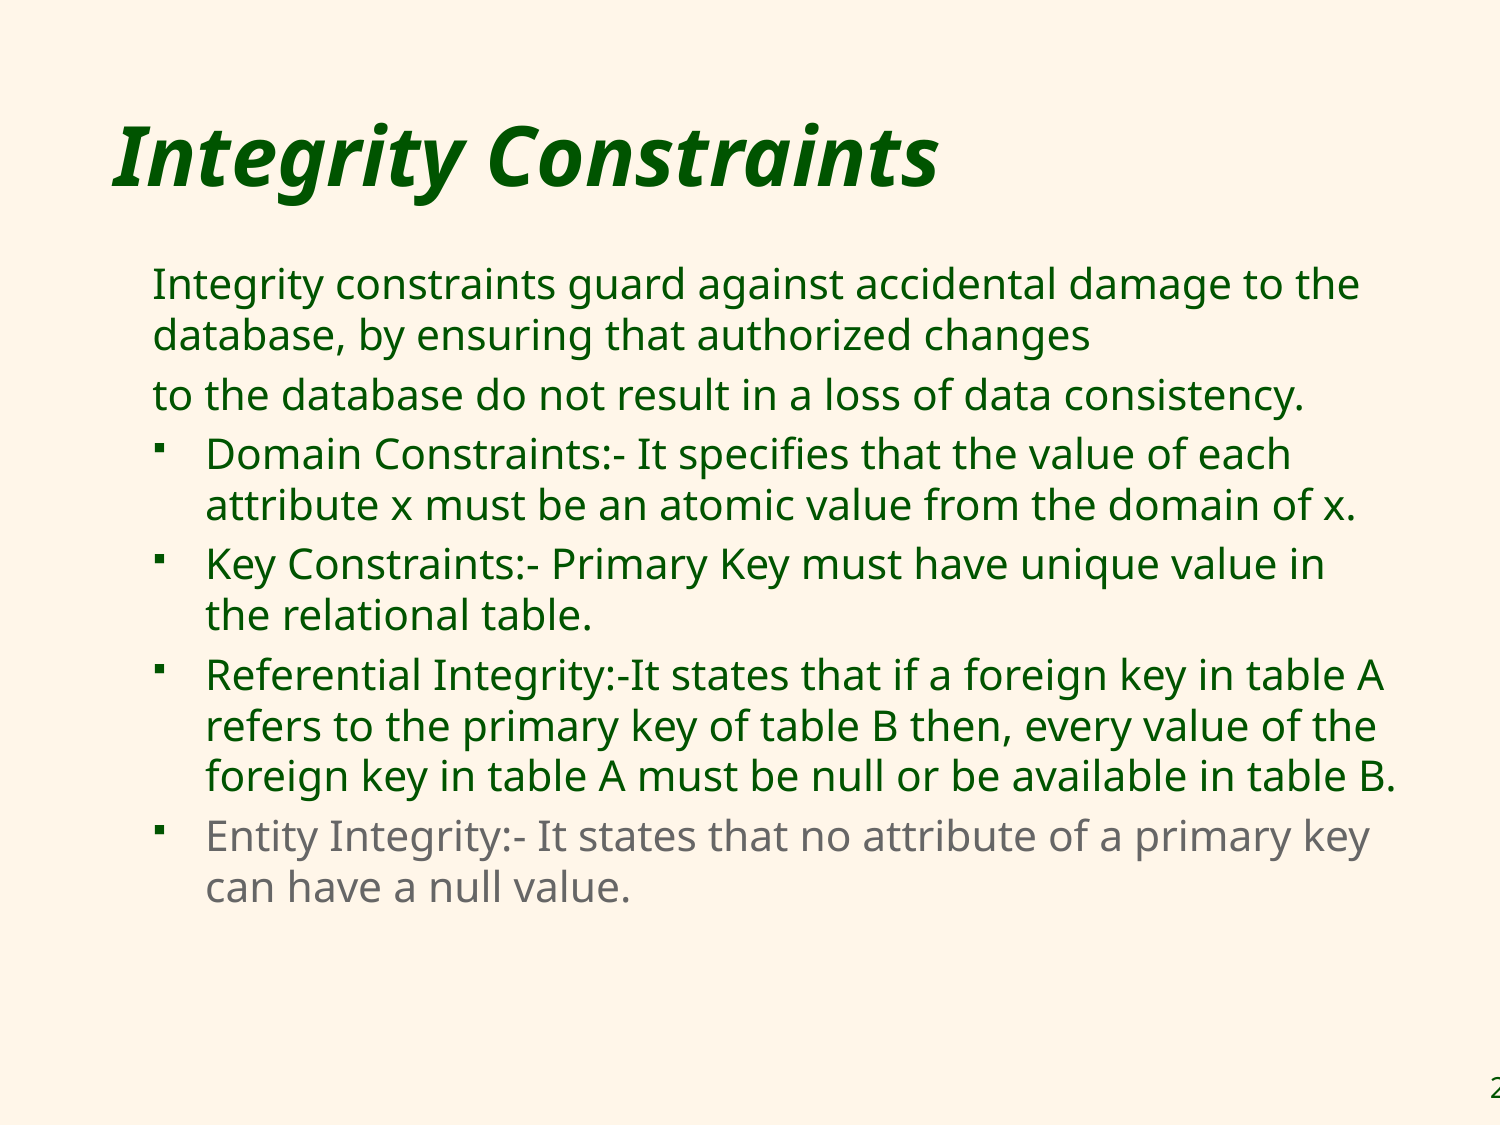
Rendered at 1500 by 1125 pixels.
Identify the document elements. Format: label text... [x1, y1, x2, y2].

title Integrity Constraints [99, 61, 1376, 245]
list Integrity constraints guard against accidental damage to the database, by ensuring that authorized changes to the database do not result in a loss of data consistency. Domain Constraints:- It specifies that the value of each attribute x must be an atomic value from the domain of x. Key Constraints:- Primary Key must have unique value in the relational table. Referential Integrity:-It states that if a foreign key in table A refers to the primary key of table B then, every value of the foreign key in table A must be null or be available in table B. Entity Integrity:- It states that no attribute of a primary key can have a null value. [136, 249, 1413, 995]
